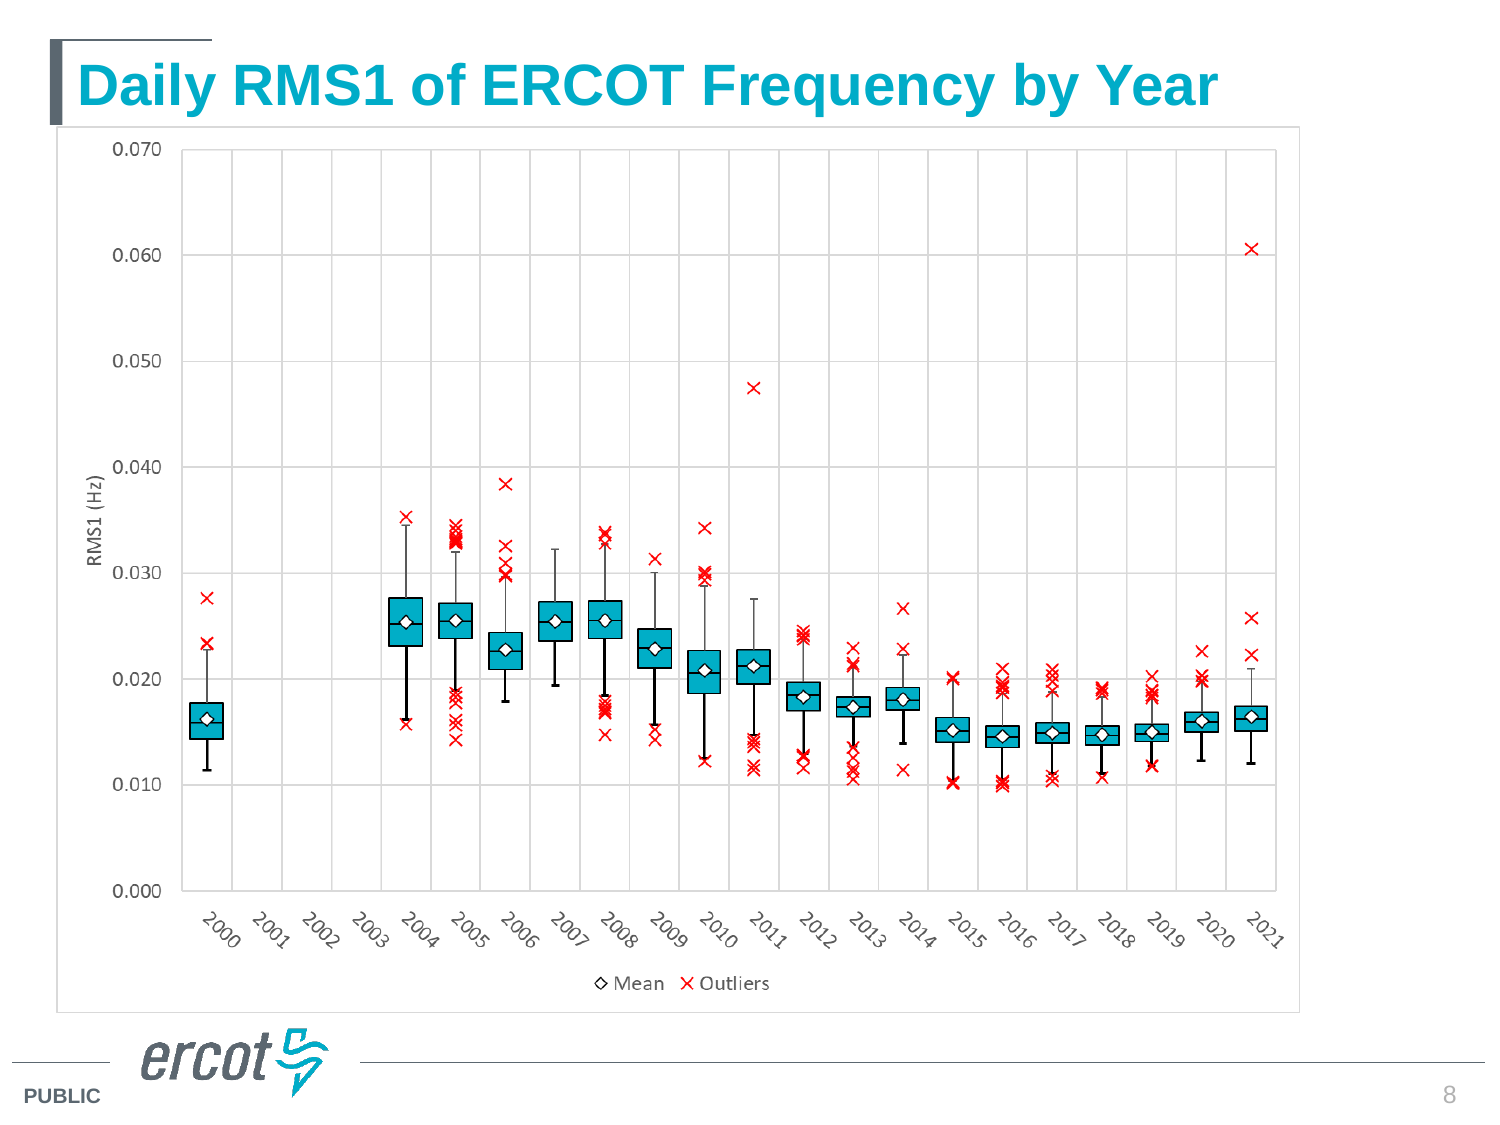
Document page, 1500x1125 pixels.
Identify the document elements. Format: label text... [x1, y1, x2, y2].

title Daily RMS1 of ERCOT Frequency by Year [62, 39, 1450, 125]
slide_number 8 [1412, 1076, 1488, 1112]
picture [137, 1024, 332, 1100]
picture [56, 126, 1301, 1013]
